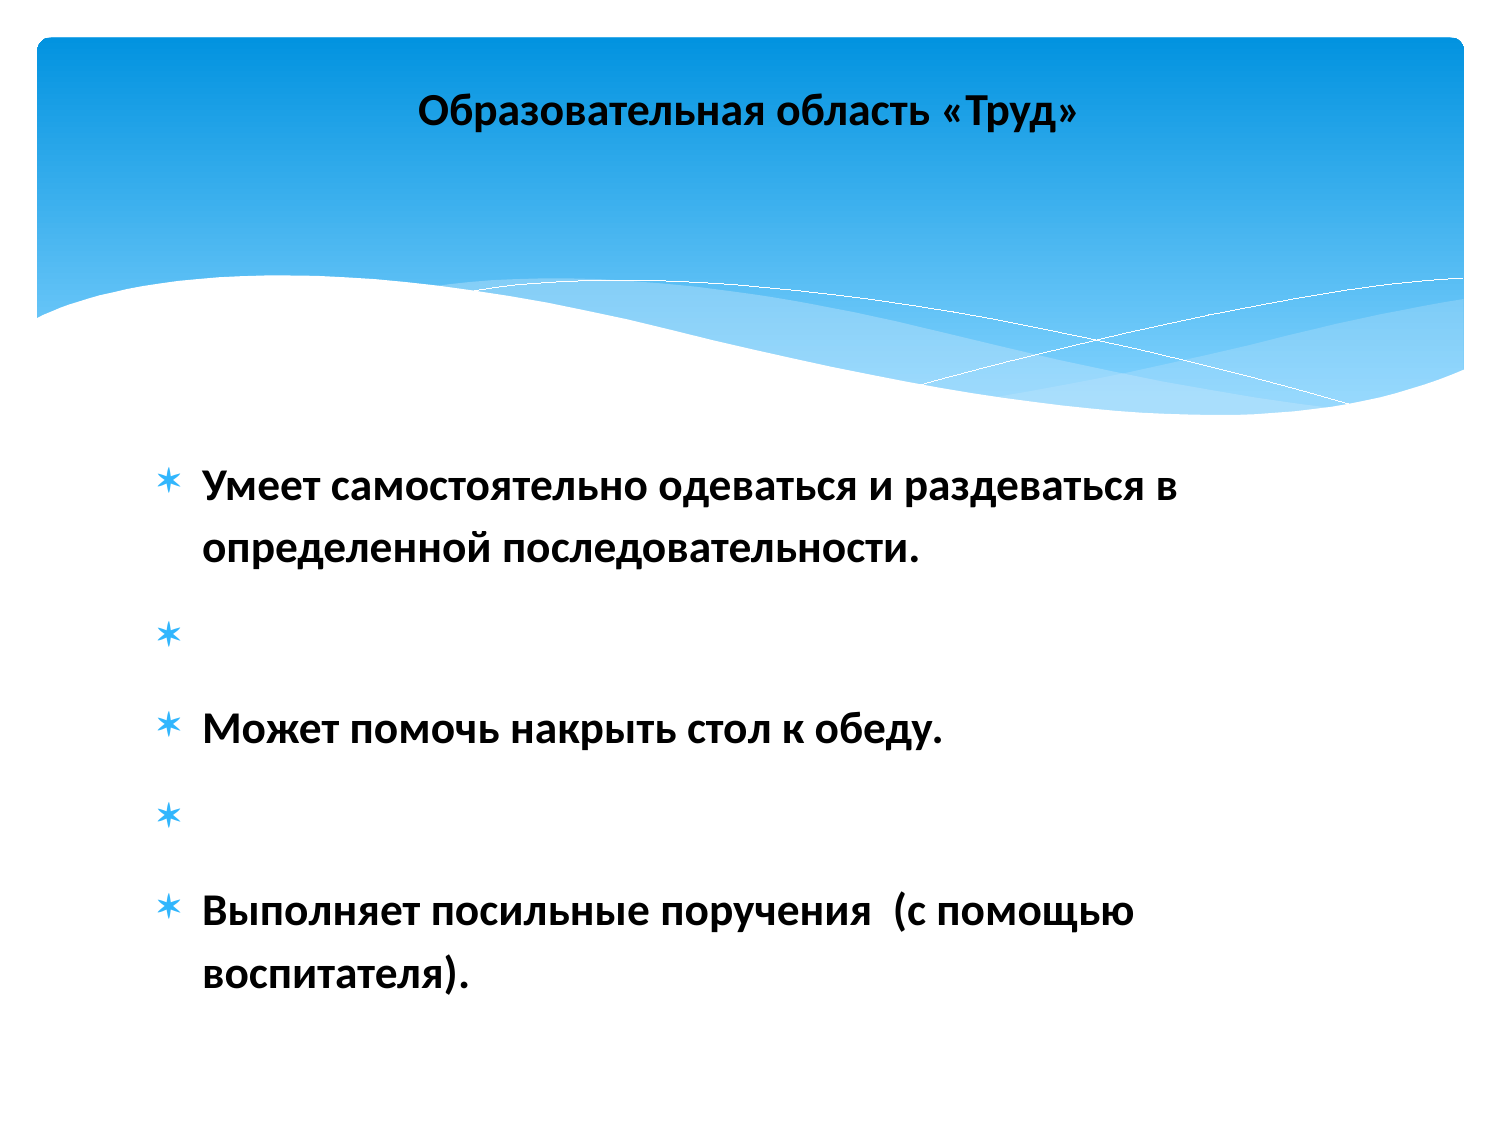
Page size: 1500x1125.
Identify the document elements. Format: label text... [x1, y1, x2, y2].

list Умеет самостоятельно одеваться и раздеваться в определенной последовательности. Может помочь накрыть стол к обеду. Выполняет посильные поручения (с помощью воспитателя). [142, 438, 1359, 1006]
title Образовательная область «Труд» [74, 55, 1426, 262]
